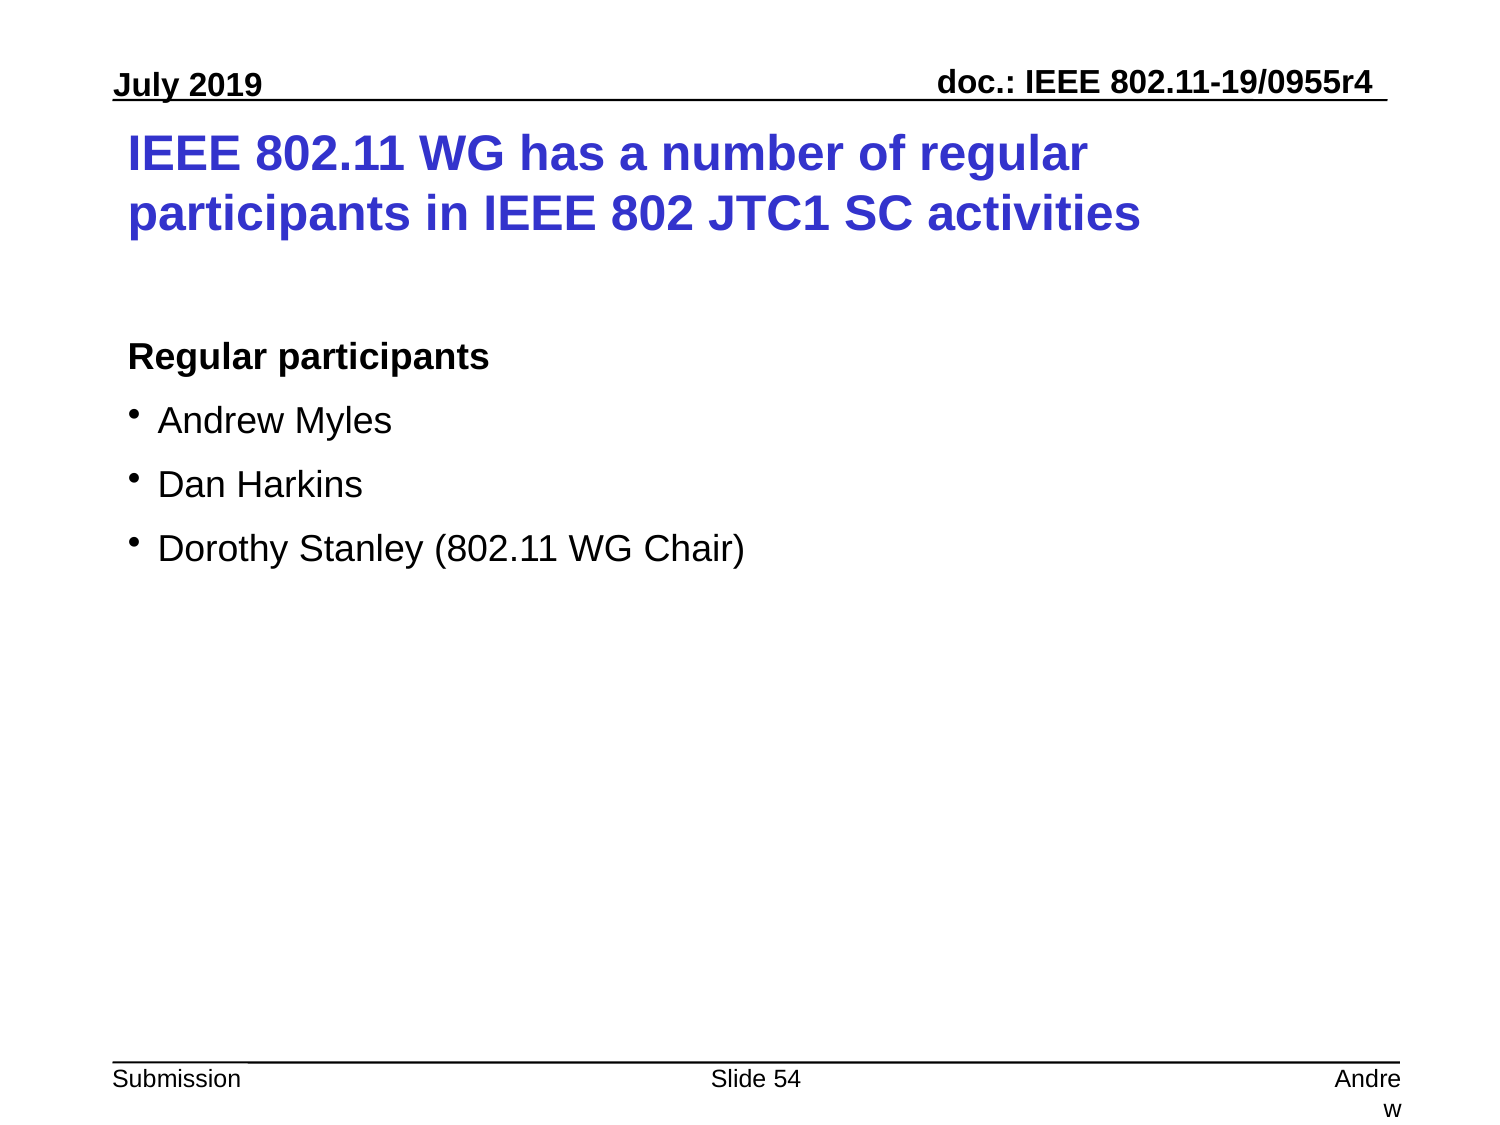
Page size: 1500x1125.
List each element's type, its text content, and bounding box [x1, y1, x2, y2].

list Regular participants Andrew Myles Dan Harkins Dorothy Stanley (802.11 WG Chair) [112, 324, 1388, 1000]
slide_number Slide 54 [709, 1061, 803, 1093]
footer Andrew Myles, Cisco [1320, 1061, 1402, 1093]
title IEEE 802.11 WG has a number of regular participants in IEEE 802 JTC1 SC activities [112, 112, 1388, 288]
